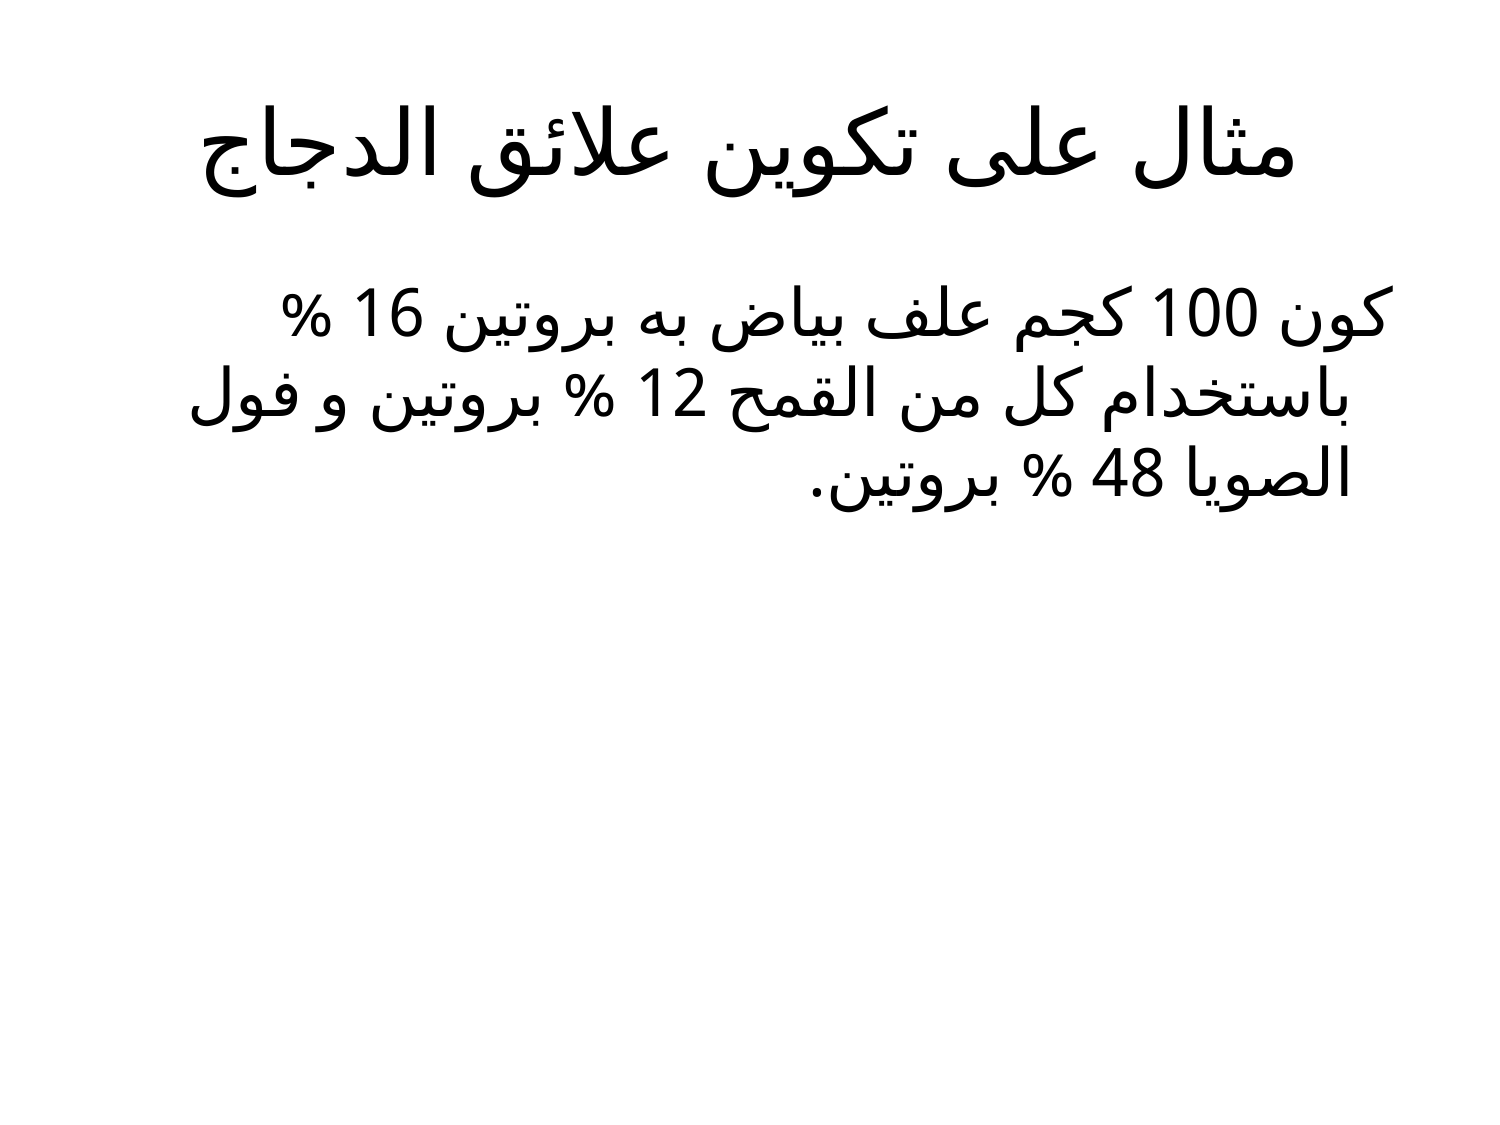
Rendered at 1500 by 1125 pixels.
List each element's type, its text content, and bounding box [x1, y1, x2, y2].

list كون 100 كجم علف بياض به بروتين 16 % باستخدام كل من القمح 12 % بروتين و فول الصويا 48 % بروتين. [75, 262, 1425, 1005]
title مثال على تكوين علائق الدجاج [75, 45, 1425, 233]
